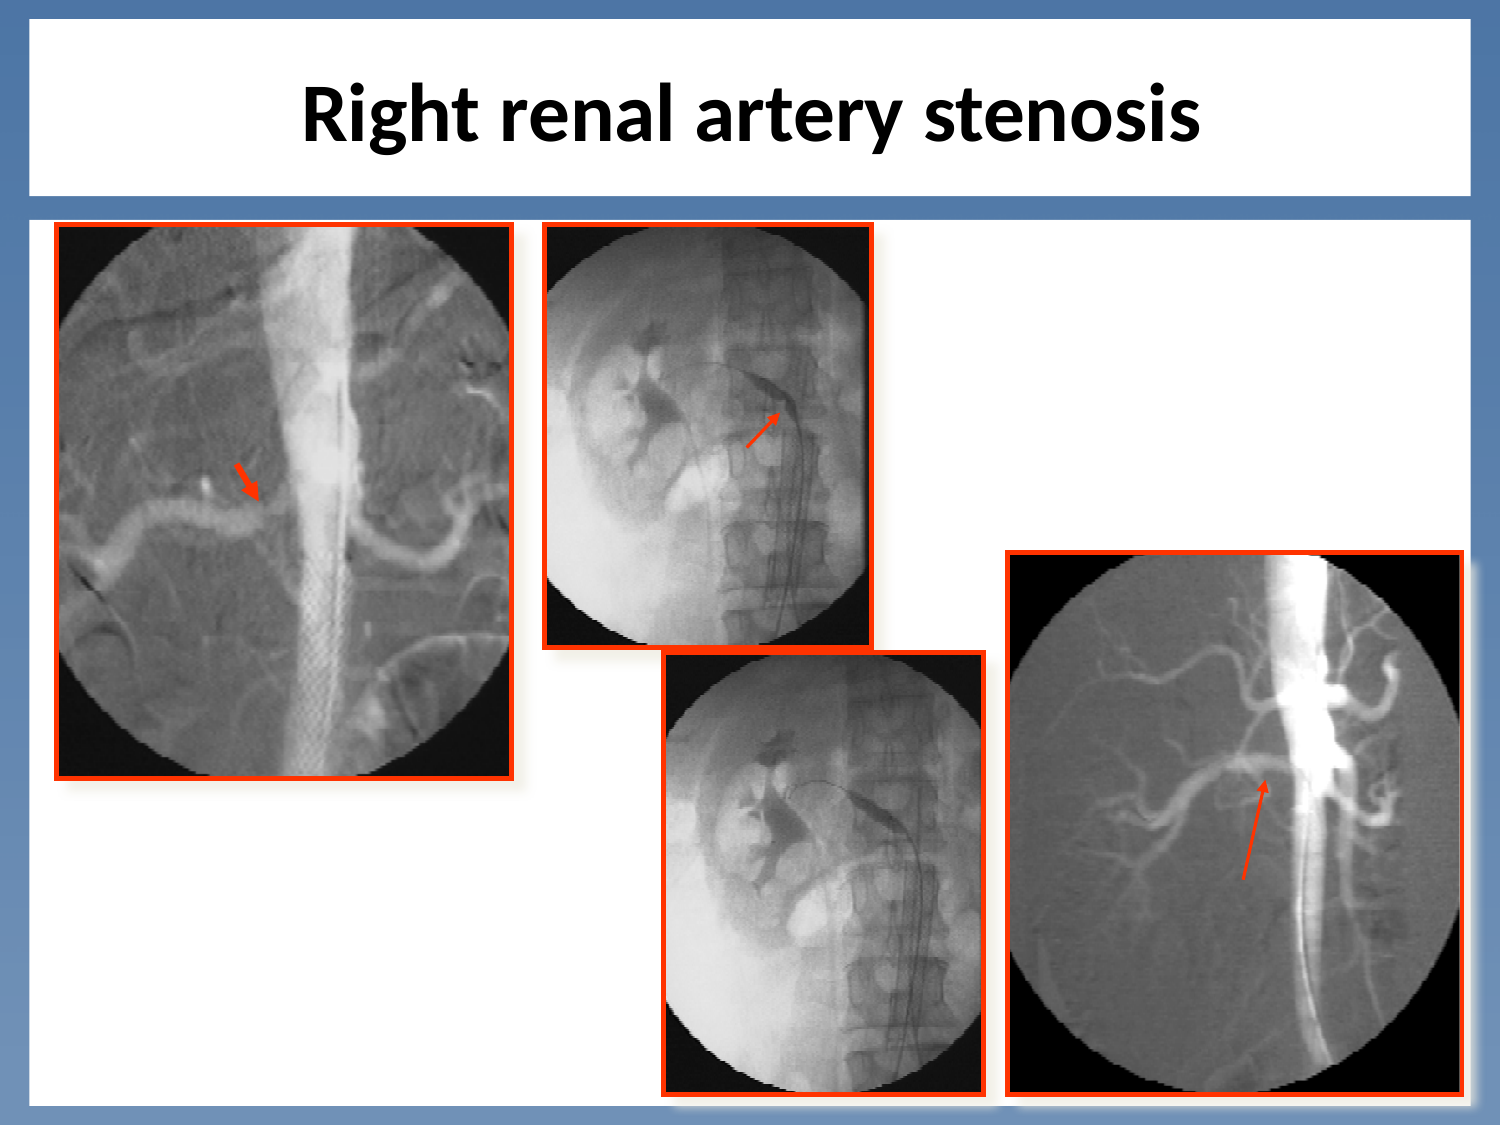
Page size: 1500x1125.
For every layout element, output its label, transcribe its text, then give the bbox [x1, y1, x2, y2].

picture [665, 654, 982, 1093]
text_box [546, 226, 870, 646]
title Right renal artery stenosis [76, 19, 1427, 197]
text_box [1009, 554, 1460, 1093]
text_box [58, 226, 510, 777]
